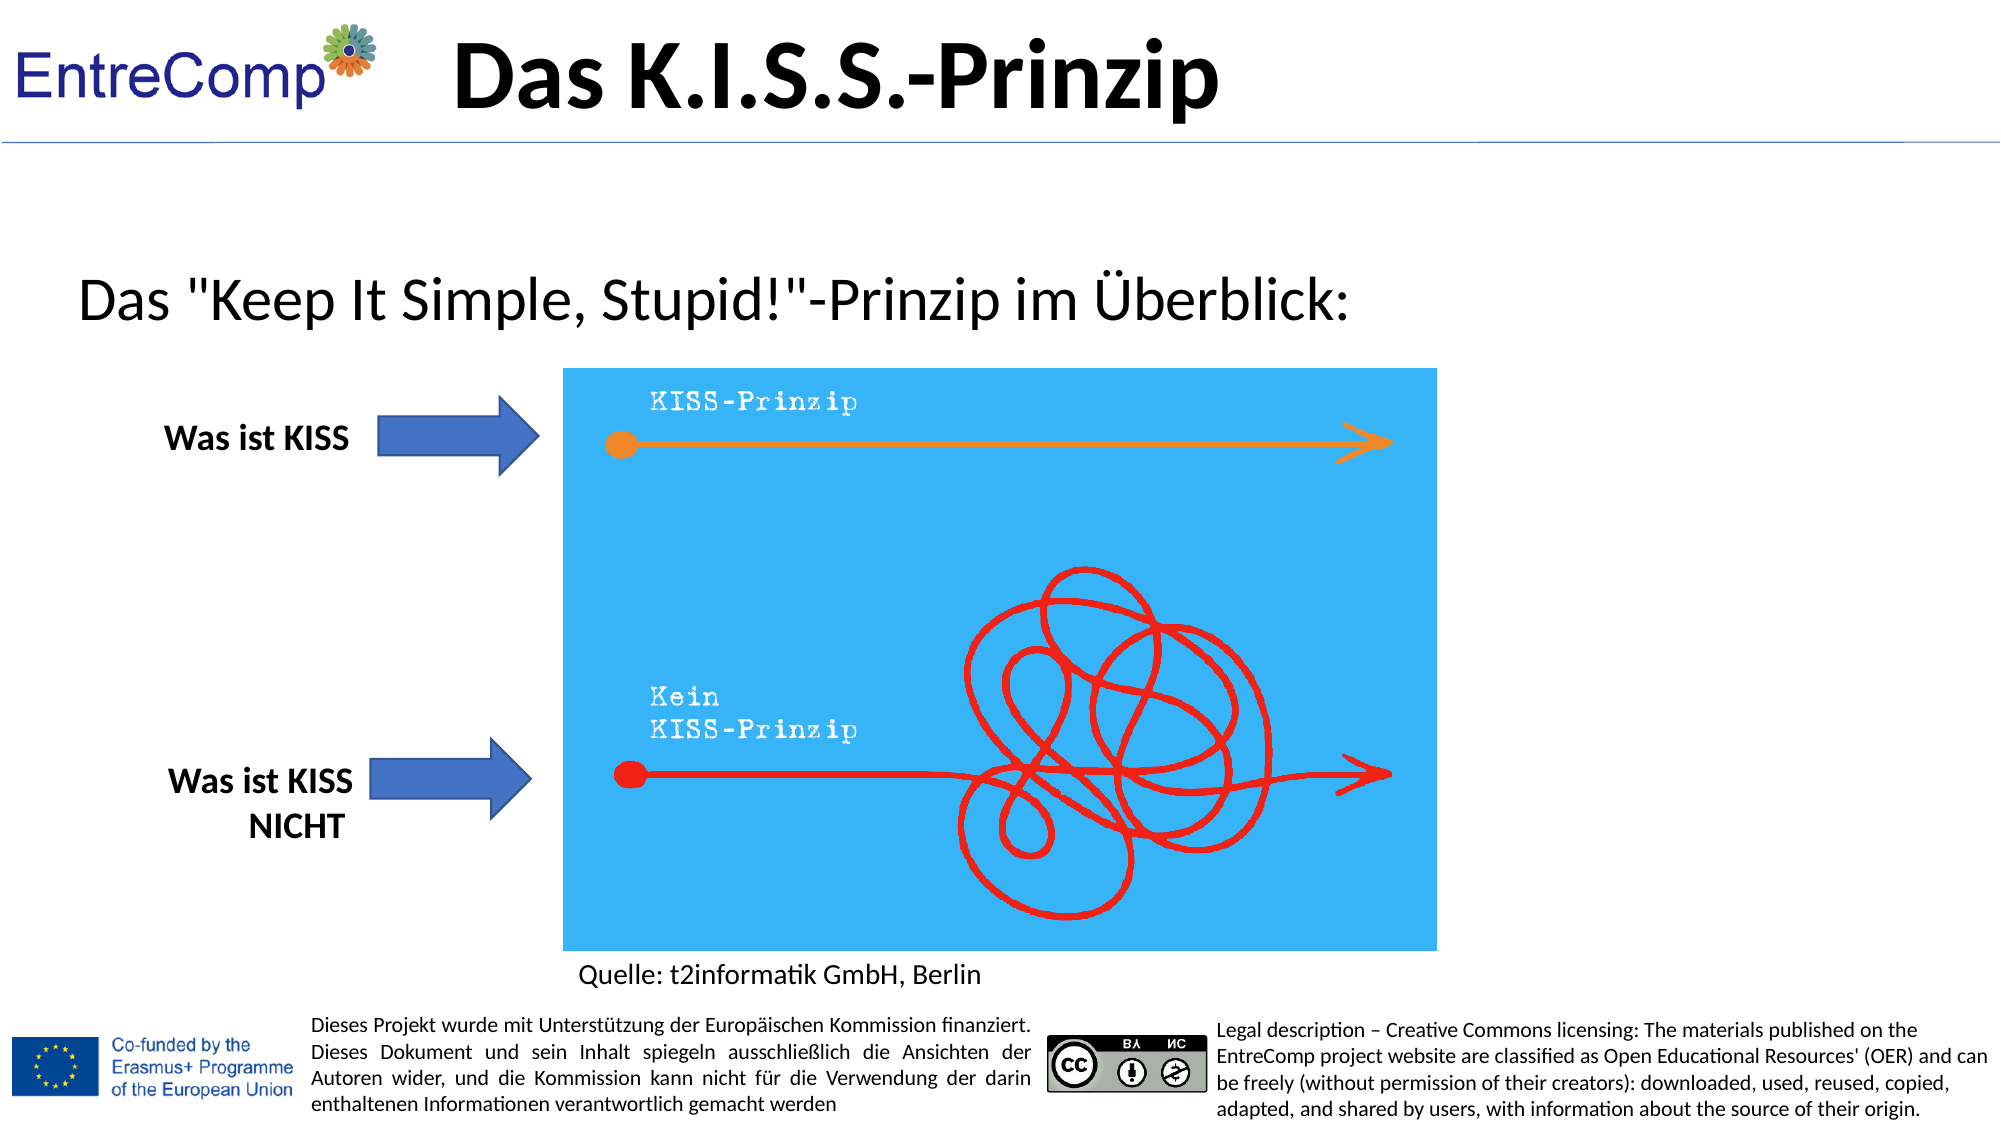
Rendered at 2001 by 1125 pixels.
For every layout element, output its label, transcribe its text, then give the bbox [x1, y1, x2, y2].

text_box [369, 736, 533, 821]
text_box [377, 394, 540, 478]
picture [11, 18, 381, 122]
text_box Was ist KISS NICHT [63, 748, 369, 854]
text_box Das "Keep It Simple, Stupid!"-Prinzip im Überblick: [63, 239, 1937, 341]
text_box Was ist KISS [144, 405, 374, 466]
picture [563, 368, 1437, 951]
text_box Dieses Projekt wurde mit Unterstützung der Europäischen Kommission finanziert. Dieses Dokument und sein Inhalt spiegeln ausschließlich die Ansichten der Autoren wider, und die Kommission kann nicht für die Verwendung der darin enthaltenen Informationen verantwortlich gemacht werden [296, 1003, 1048, 1124]
text_box Legal description – Creative Commons licensing: The materials published on the EntreComp project website are classified as Open Educational Resources' (OER) and can be freely (without permission of their creators): downloaded, used, reused, copied, adapted, and shared by users, with information about the source of their origin. [1201, 1008, 2000, 1125]
picture [1047, 1035, 1208, 1093]
text_box Quelle: t2informatik GmbH, Berlin [563, 951, 1437, 998]
text_box Das K.I.S.S.-Prinzip [438, 1, 1966, 137]
picture [11, 1033, 300, 1100]
